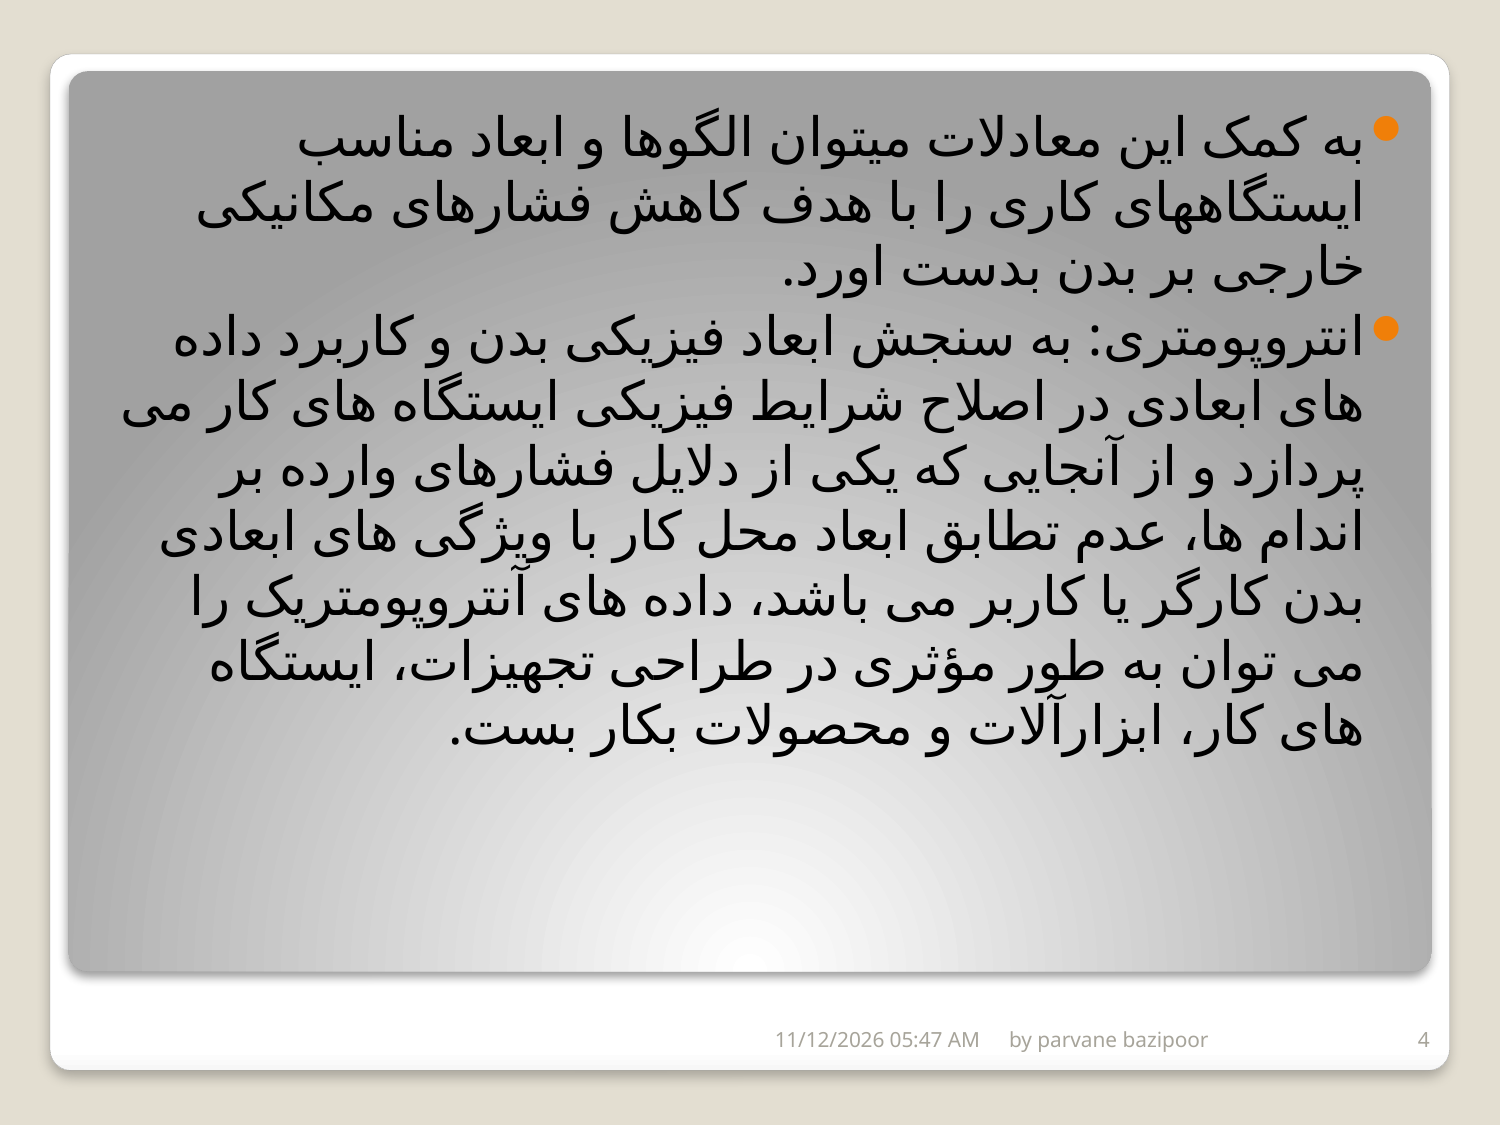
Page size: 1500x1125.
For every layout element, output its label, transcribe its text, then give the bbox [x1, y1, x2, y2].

list به کمک این معادلات میتوان الگوها و ابعاد مناسب ایستگاههای کاری را با هدف کاهش فشارهای مکانیکی خارجی بر بدن بدست اورد. انتروپومتری: به سنجش ابعاد فیزیکی بدن و کاربرد داده های ابعادی در اصلاح شرایط فیزیکی ایستگاه های کار می پردازد و از آنجایی که یکی از دلایل فشارهای وارده بر اندام ها، عدم تطابق ابعاد محل کار با ویژگی های ابعادی بدن کارگر یا کاربر می باشد، داده های آنتروپومتریک را می توان به طور مؤثری در طراحی تجهیزات، ایستگاه های کار، ابزارآلات و محصولات بکار بست. [82, 86, 1425, 774]
slide_number 20/آوريل/5 [619, 1002, 994, 1063]
slide_number 4 [1369, 1002, 1445, 1063]
footer by parvane bazipoor [994, 1002, 1369, 1063]
